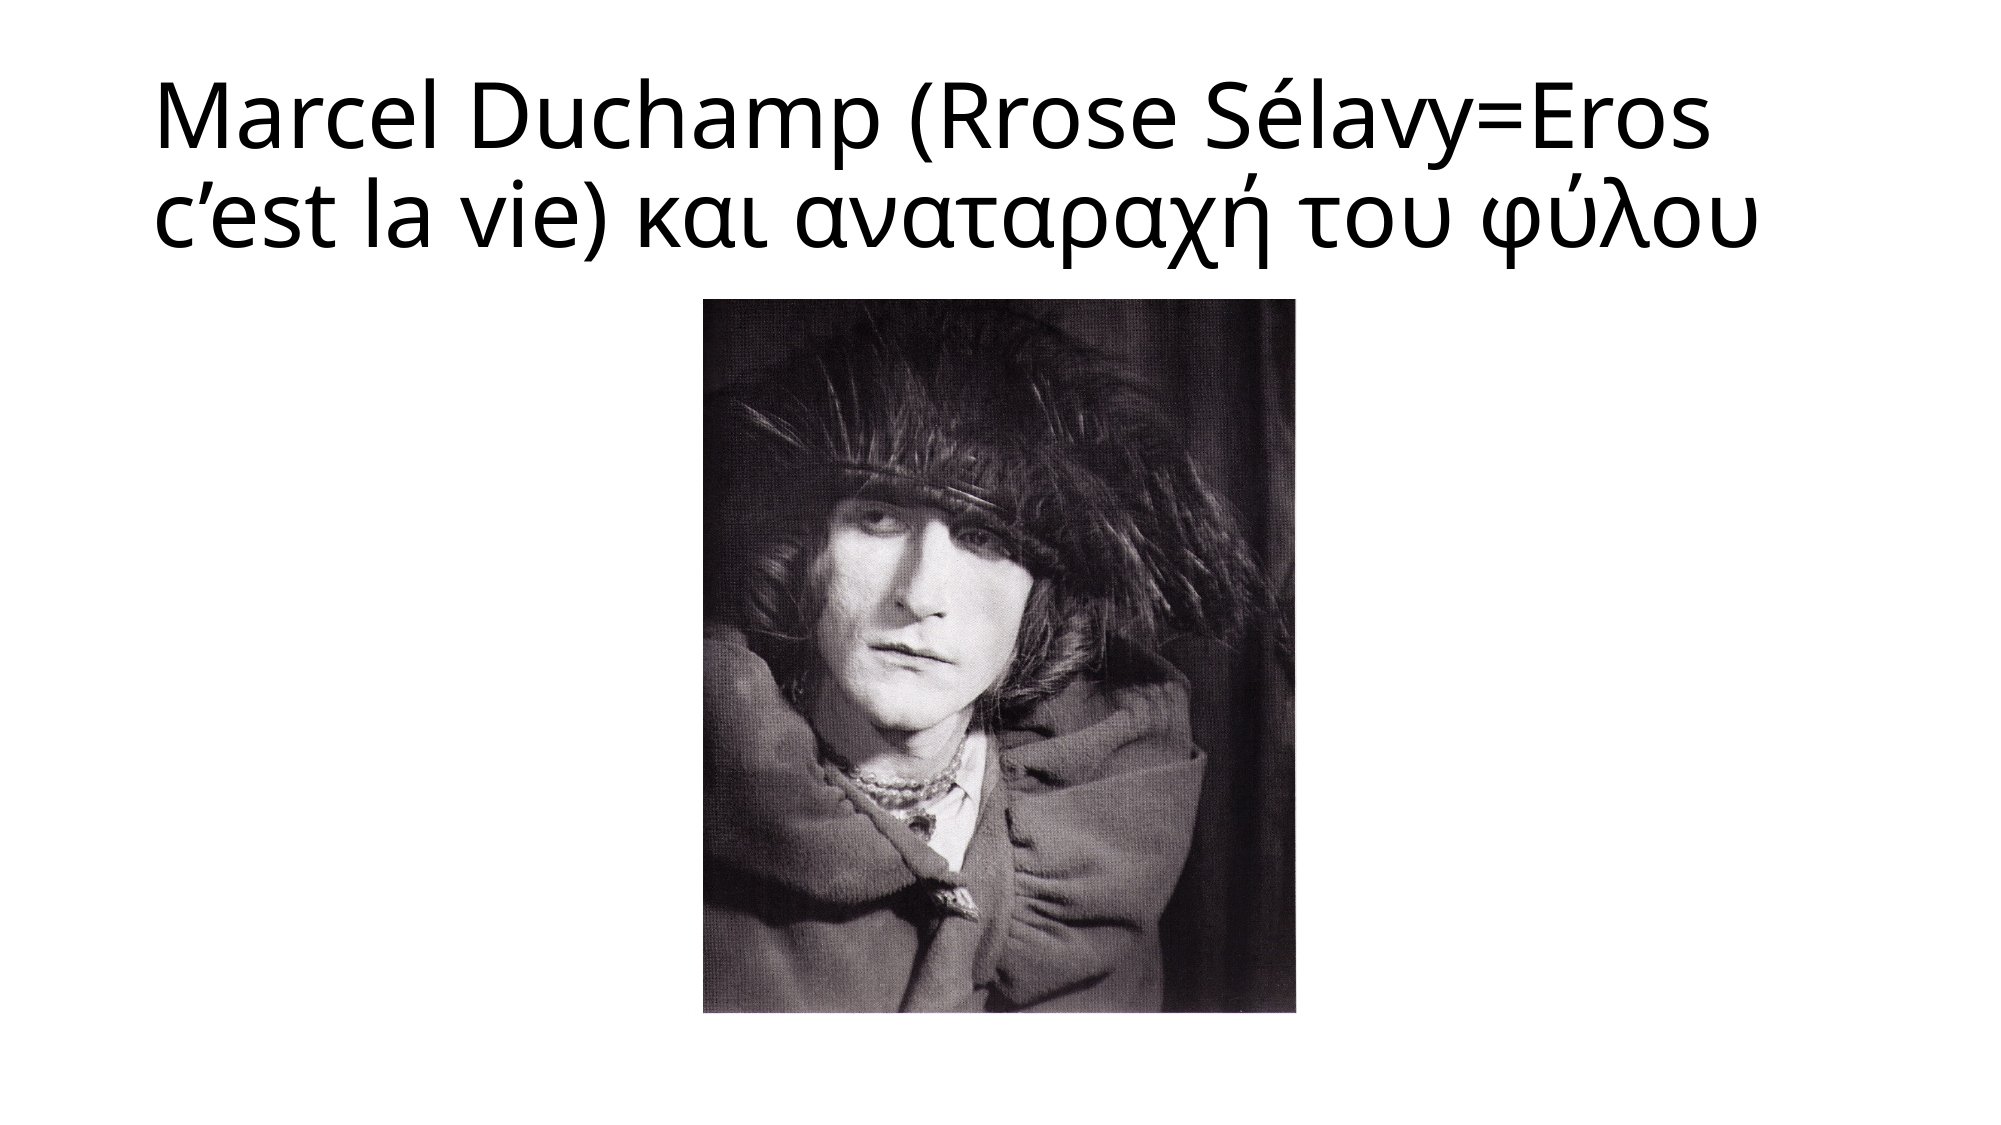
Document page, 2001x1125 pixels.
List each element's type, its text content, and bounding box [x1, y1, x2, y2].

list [703, 299, 1297, 1014]
title Marcel Duchamp (Rrose Sélavy=Eros c’est la vie) και αναταραχή του φύλου [137, 59, 1863, 278]
